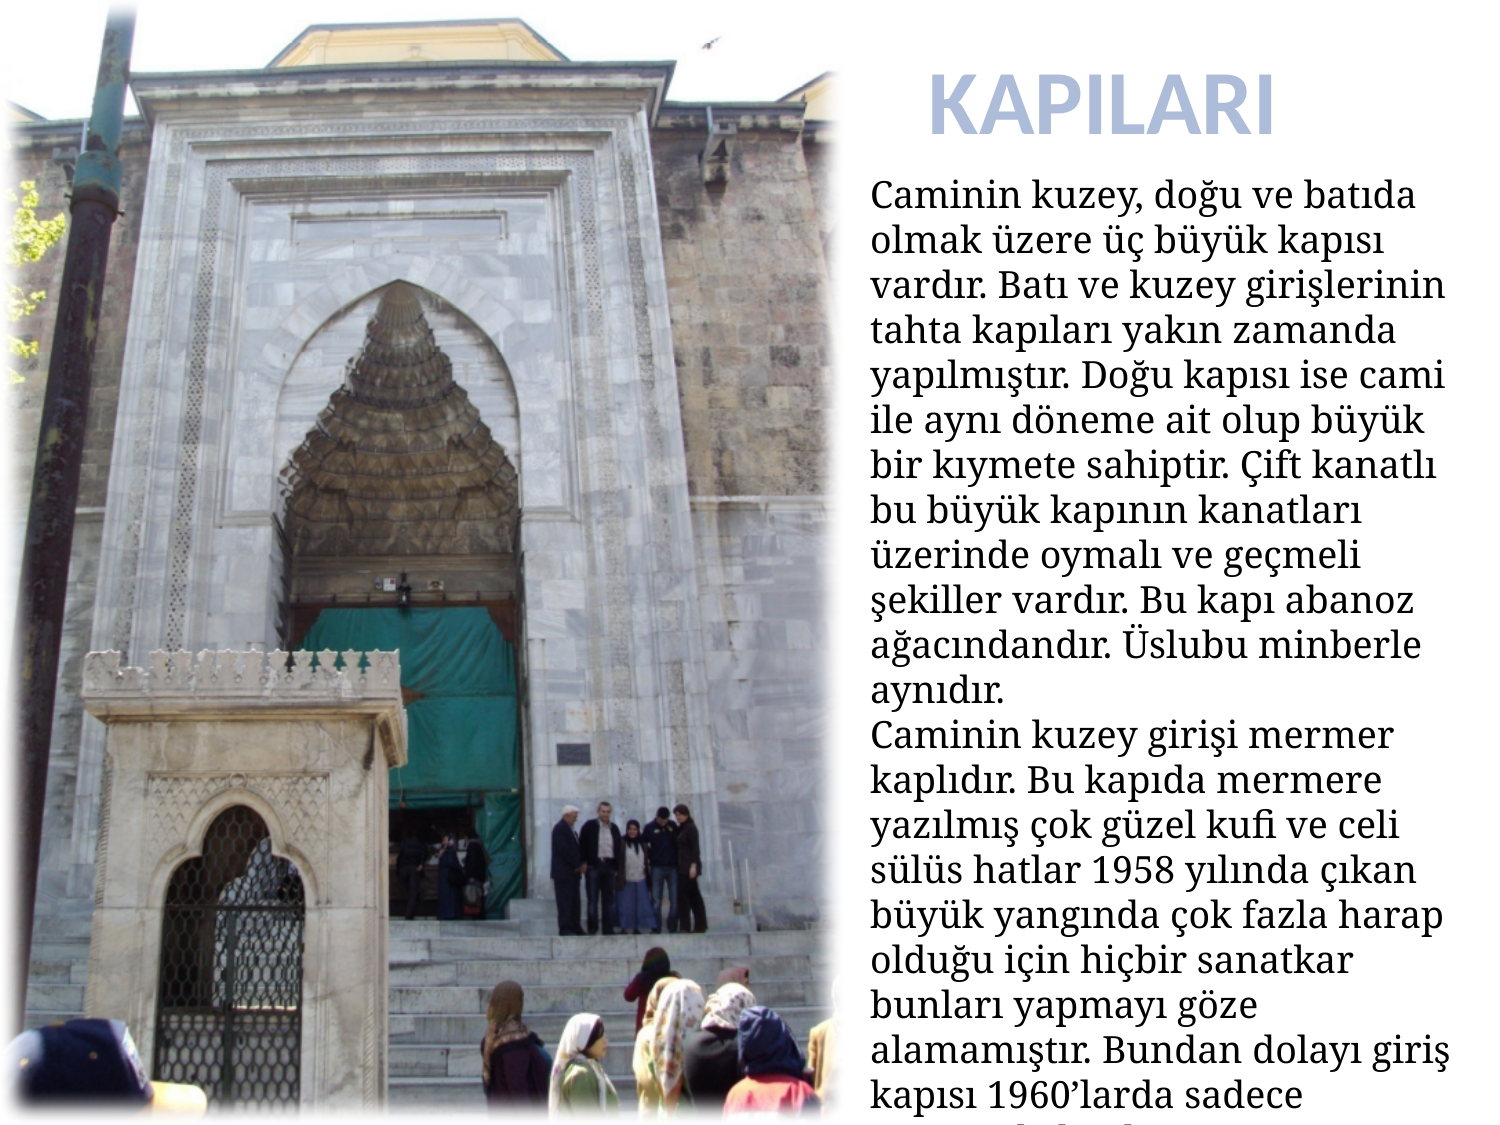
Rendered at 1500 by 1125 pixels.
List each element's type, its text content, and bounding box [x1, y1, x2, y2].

text_box KAPILARI [913, 35, 1294, 160]
text_box Caminin kuzey, doğu ve batıda olmak üzere üç büyük kapısı vardır. Batı ve kuzey girişlerinin tahta kapıları yakın zamanda yapılmıştır. Doğu kapısı ise cami ile aynı döneme ait olup büyük bir kıymete sahiptir. Çift kanatlı bu büyük kapının kanatları üzerinde oymalı ve geçmeli şekiller vardır. Bu kapı abanoz ağacındandır. Üslubu minberle aynıdır. Caminin kuzey girişi mermer kaplıdır. Bu kapıda mermere yazılmış çok güzel kufi ve celi sülüs hatlar 1958 yılında çıkan büyük yangında çok fazla harap olduğu için hiçbir sanatkar bunları yapmayı göze alamamıştır. Bundan dolayı giriş kapısı 1960’larda sadece mermerle kaplanmıştır. [855, 163, 1477, 1125]
picture [0, 0, 844, 1125]
